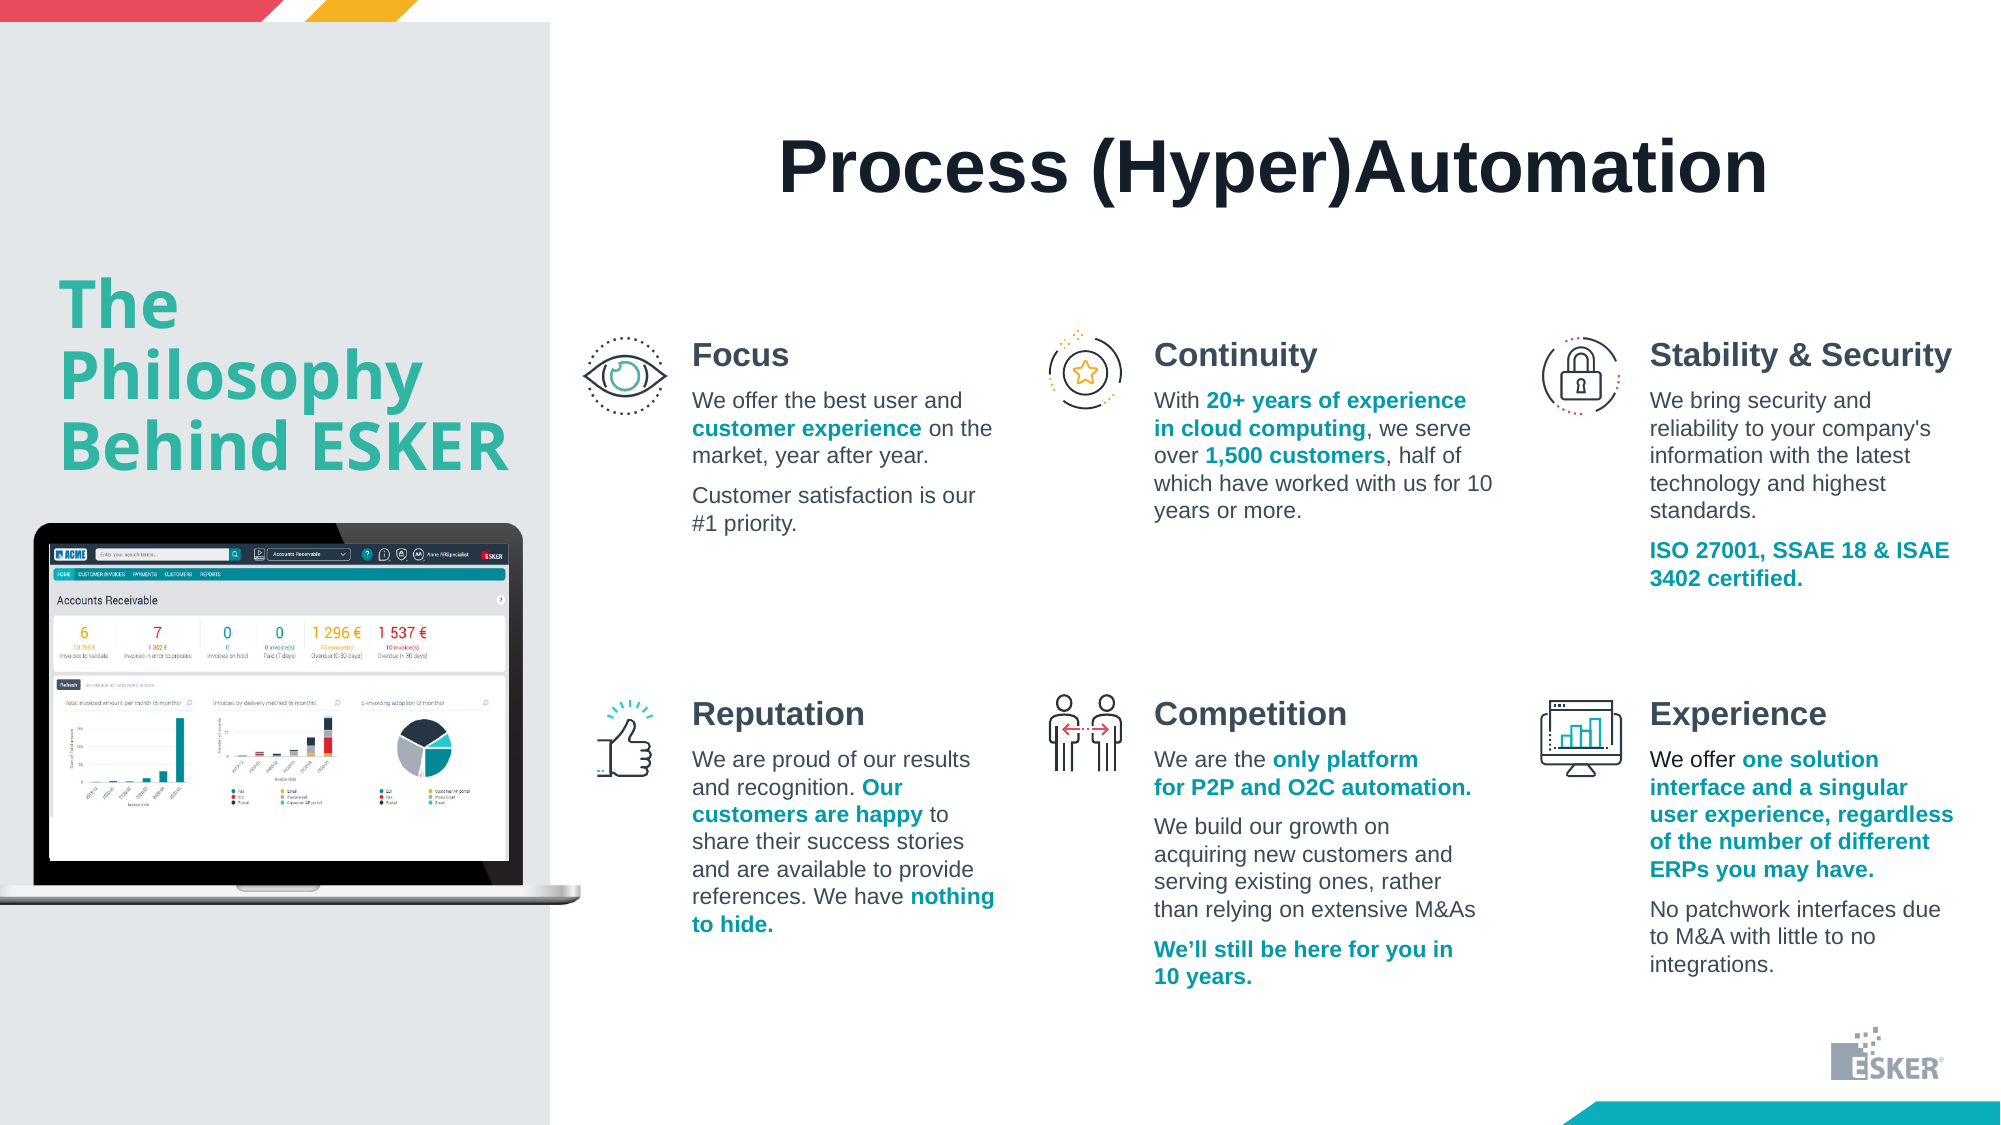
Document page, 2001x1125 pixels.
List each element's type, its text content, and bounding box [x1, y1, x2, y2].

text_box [1540, 684, 1969, 988]
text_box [1048, 684, 1499, 1001]
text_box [582, 326, 1013, 546]
picture [1830, 1027, 1944, 1080]
text_box [0, 905, 551, 1125]
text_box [597, 684, 1015, 948]
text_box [0, 523, 581, 905]
list Process (Hyper)Automation [550, 120, 1999, 206]
text_box [0, 21, 551, 523]
text_box The Philosophy Behind ESKER [43, 263, 536, 492]
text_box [1048, 326, 1509, 534]
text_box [1542, 326, 1969, 642]
